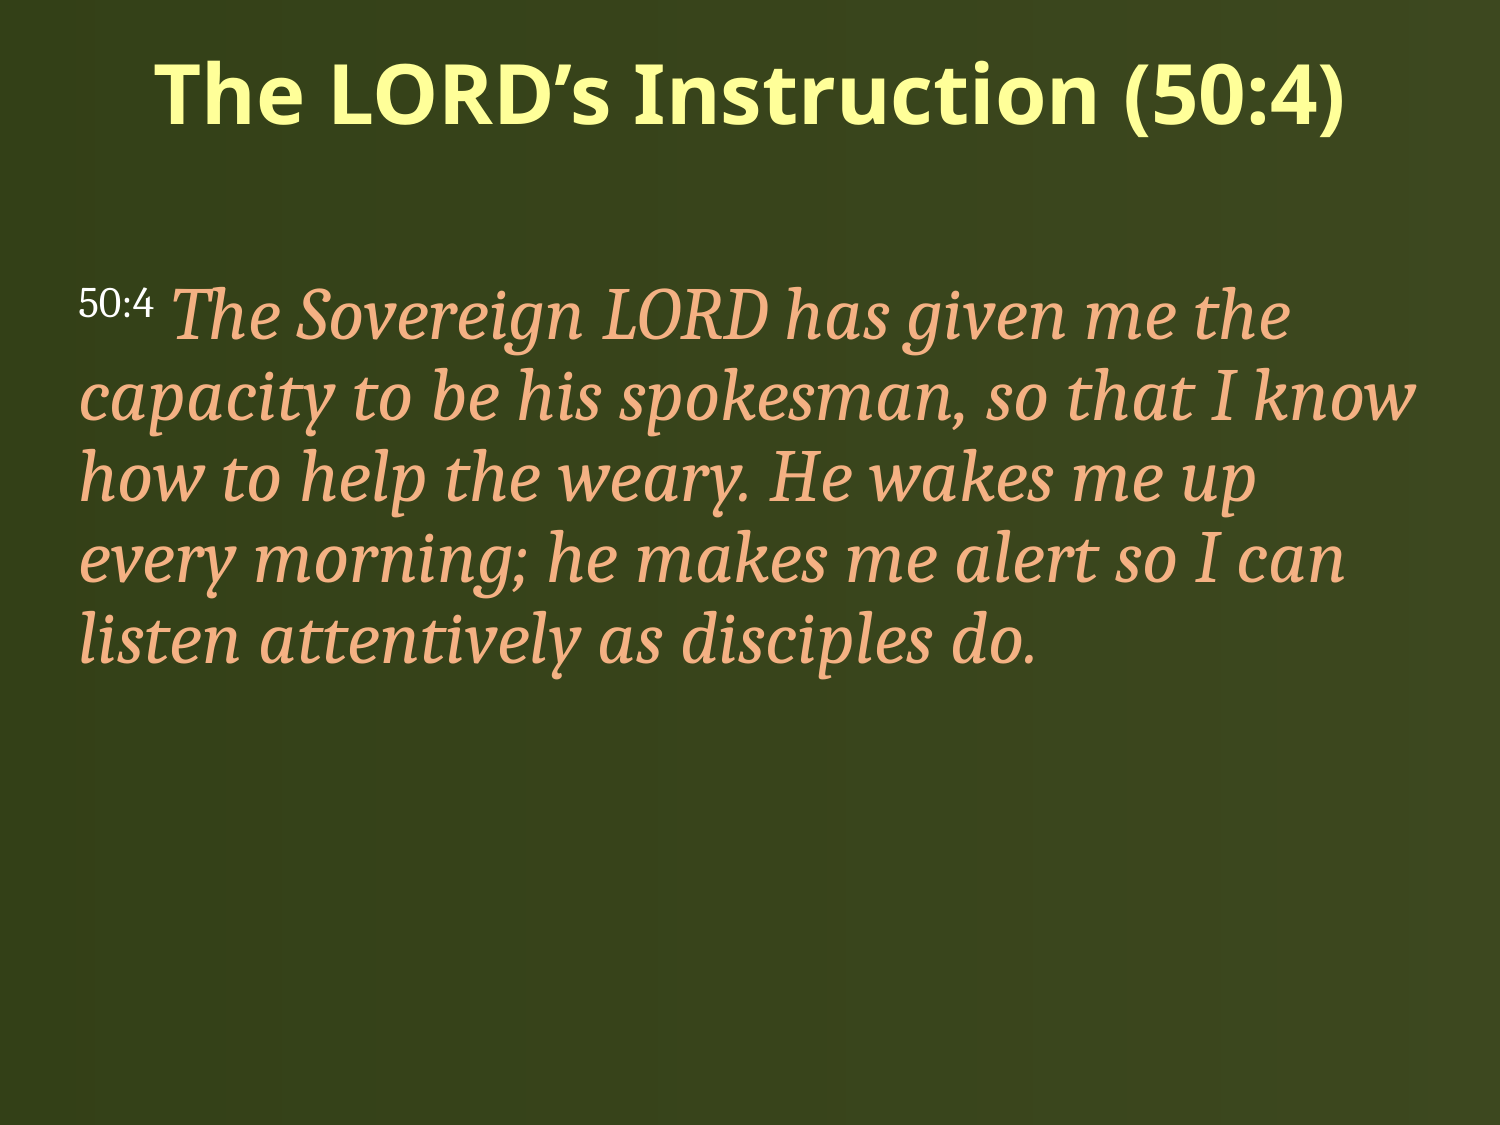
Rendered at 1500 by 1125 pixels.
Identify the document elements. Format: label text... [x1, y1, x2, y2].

list 50:4 The Sovereign LORD has given me the capacity to be his spokesman, so that I know how to help the weary. He wakes me up every morning; he makes me alert so I can listen attentively as disciples do. [63, 267, 1449, 1120]
title The LORD’s Instruction (50:4) [0, 0, 1500, 195]
